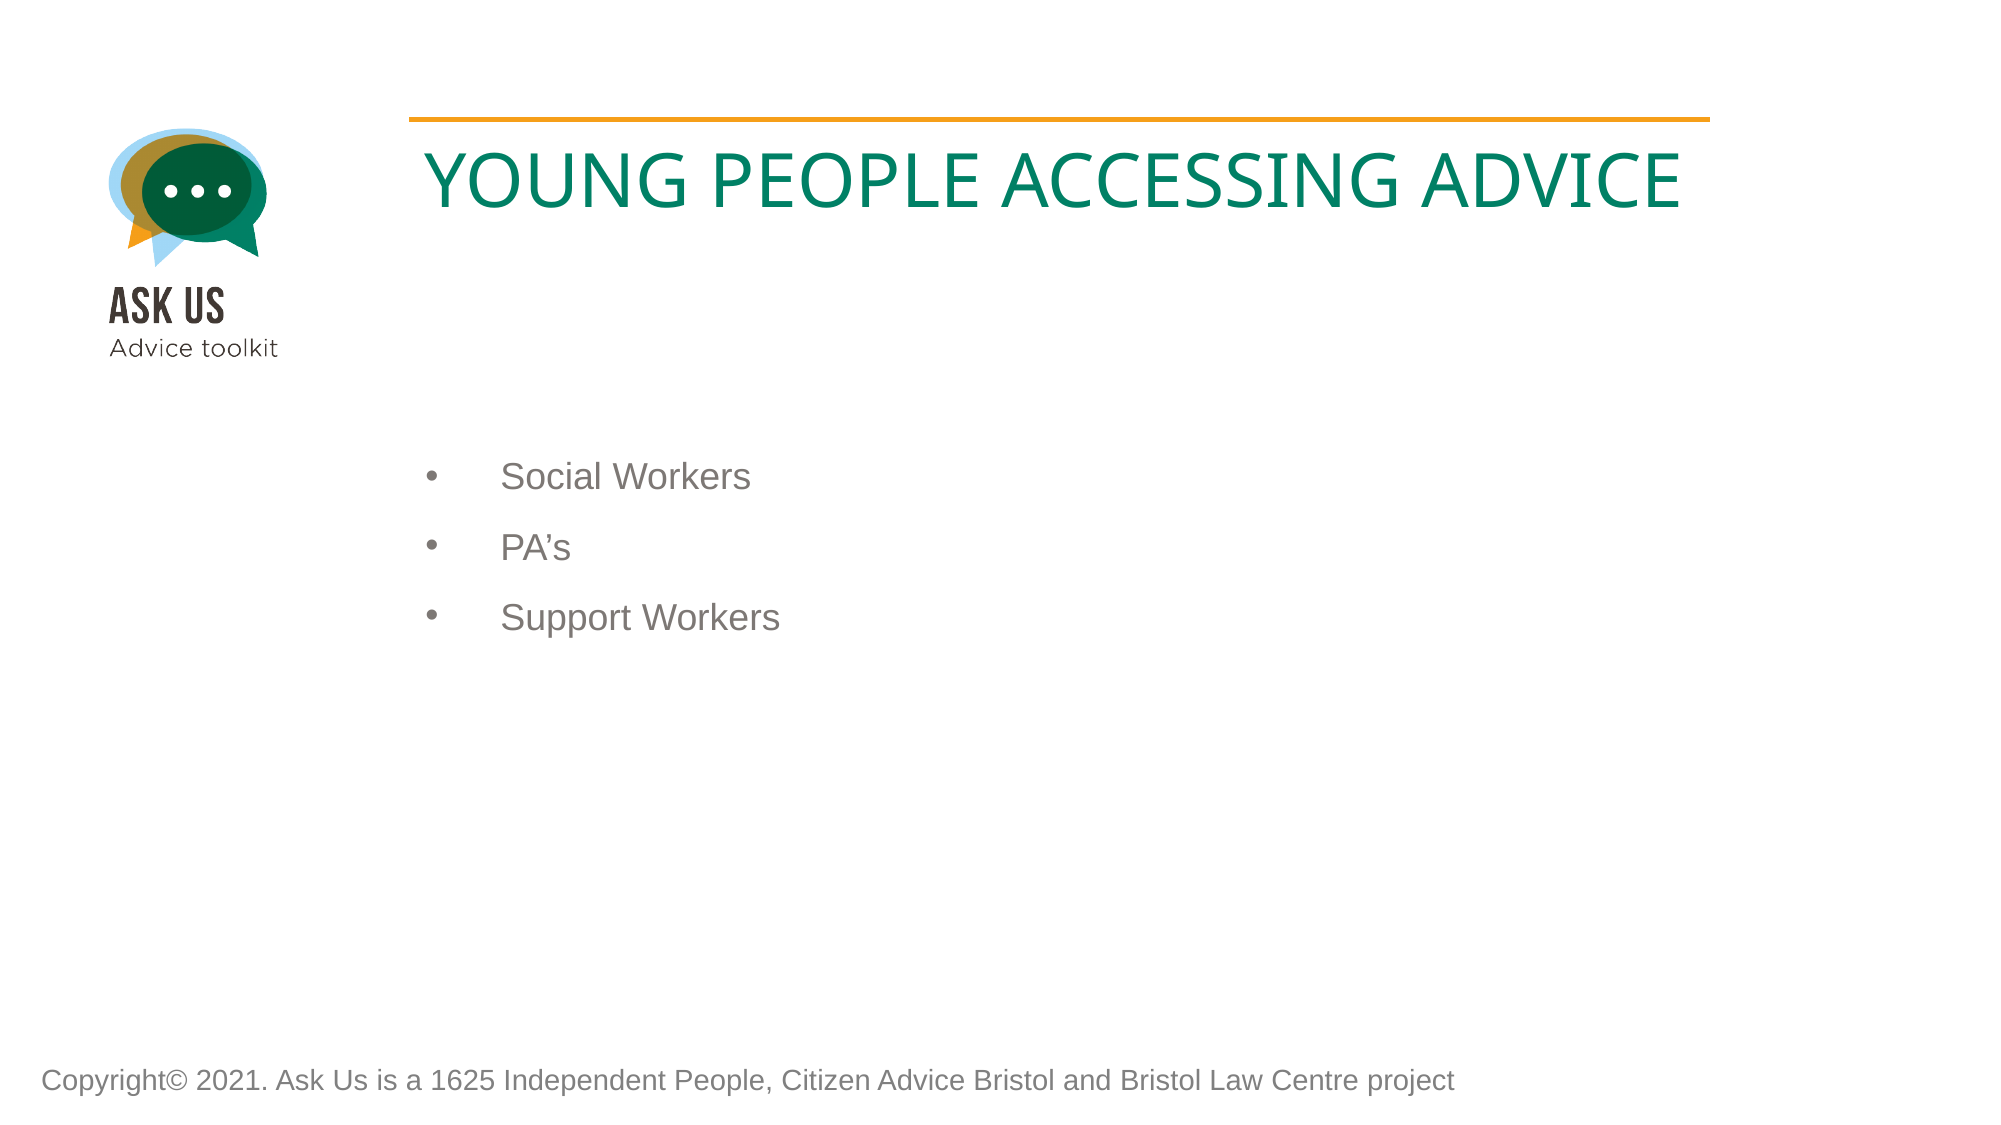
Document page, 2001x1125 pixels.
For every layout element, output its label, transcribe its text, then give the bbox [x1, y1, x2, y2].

text_box Copyright© 2021. Ask Us is a 1625 Independent People, Citizen Advice Bristol and Bristol Law Centre project [26, 1053, 1875, 1104]
picture [89, 108, 314, 379]
text_box Social Workers PA’s Support Workers [410, 445, 1571, 645]
text_box YOUNG PEOPLE ACCESSING ADVICE [410, 125, 1732, 231]
